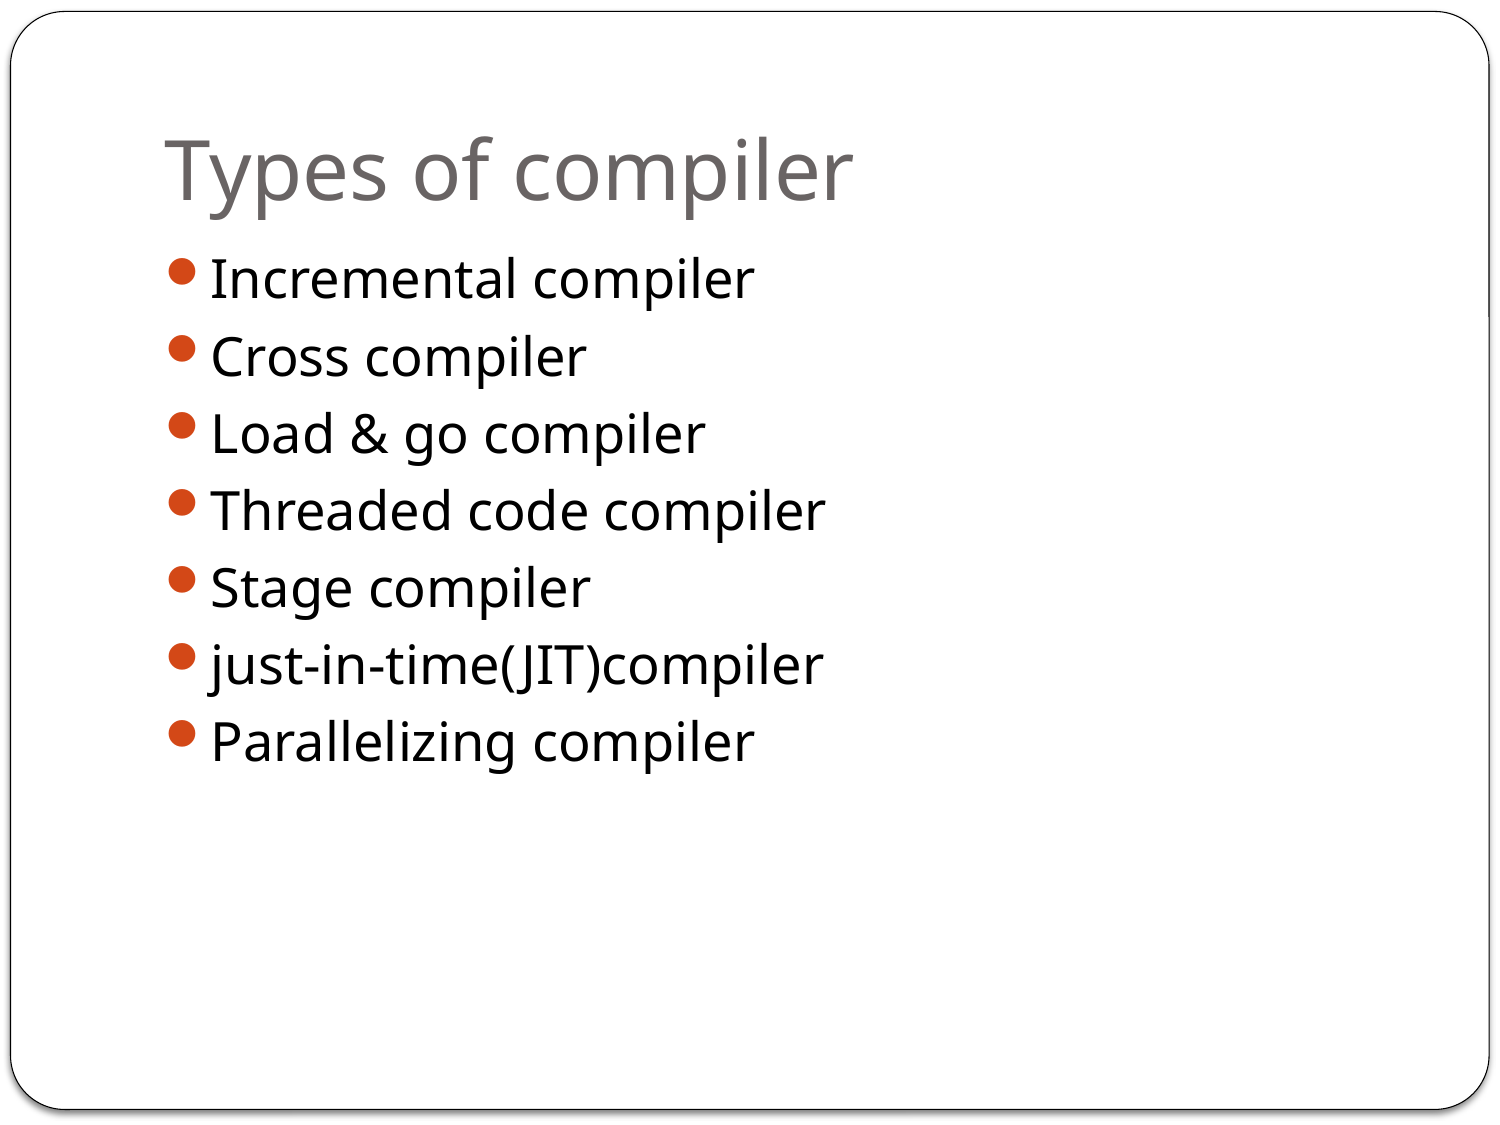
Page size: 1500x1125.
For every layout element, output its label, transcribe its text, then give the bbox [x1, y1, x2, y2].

title Types of compiler [150, 45, 1425, 233]
list Incremental compiler Cross compiler Load & go compiler Threaded code compiler Stage compiler just-in-time(JIT)compiler Parallelizing compiler [150, 237, 1425, 988]
